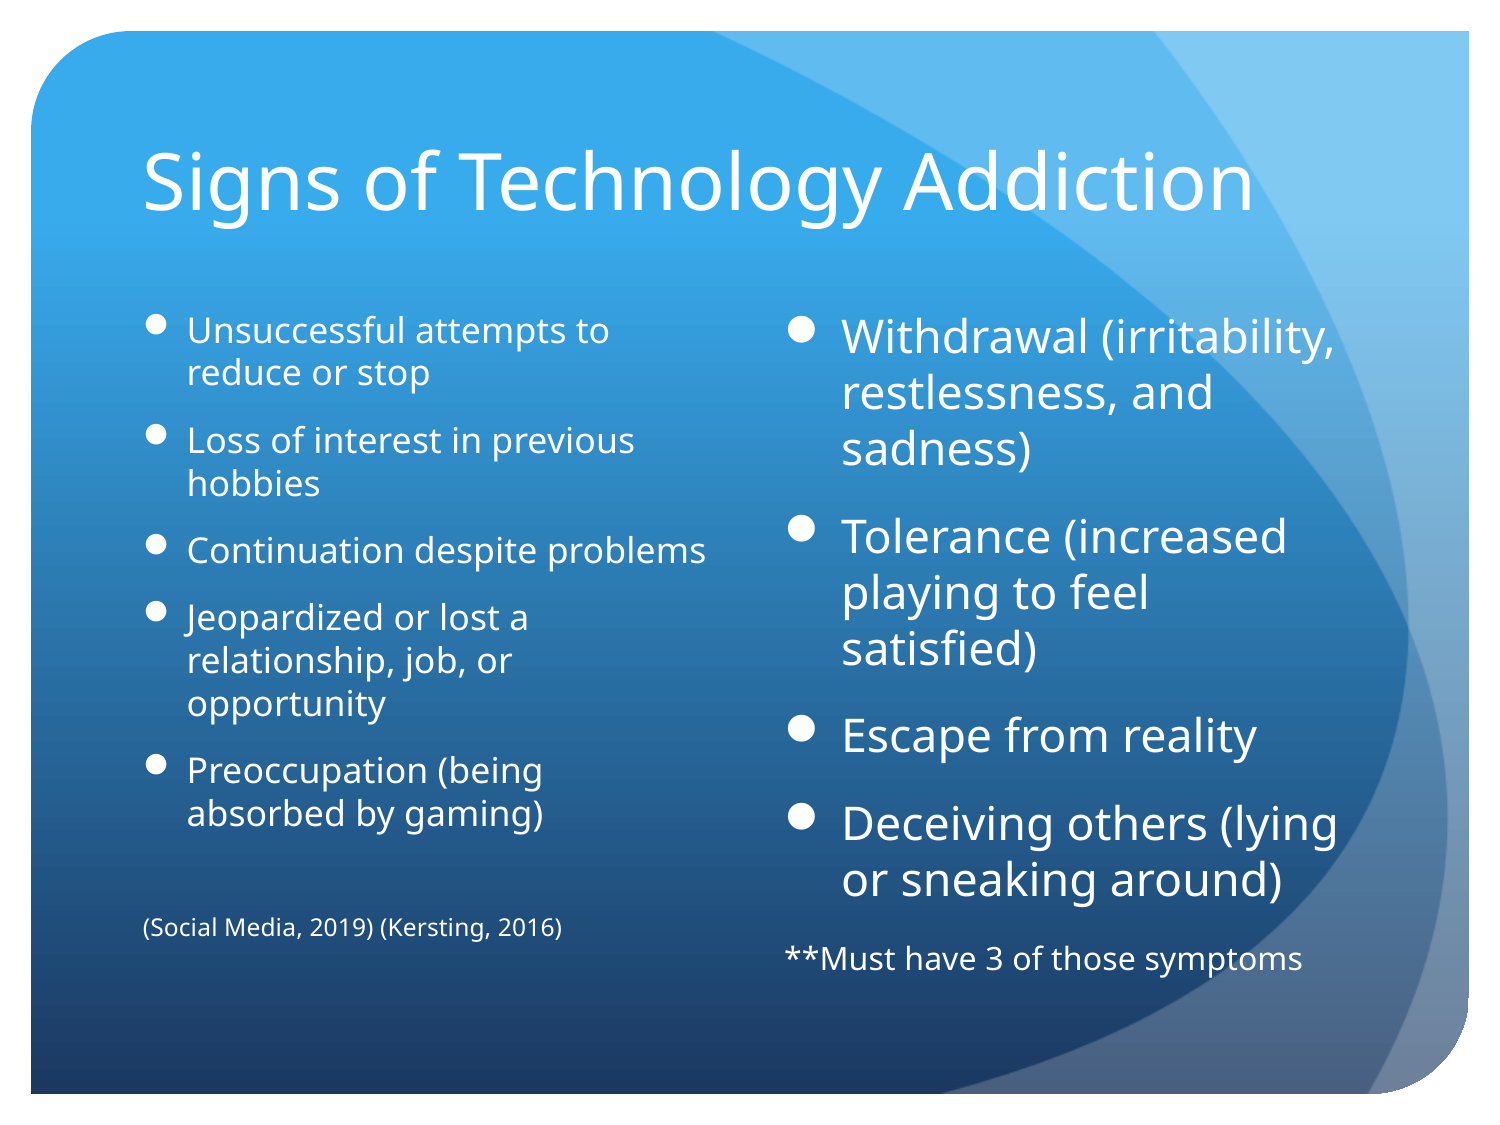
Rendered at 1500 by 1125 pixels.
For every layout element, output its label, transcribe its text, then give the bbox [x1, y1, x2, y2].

list Withdrawal (irritability, restlessness, and sadness) Tolerance (increased playing to feel satisfied) Escape from reality Deceiving others (lying or sneaking around) **Must have 3 of those symptoms [769, 299, 1370, 993]
picture [24, 30, 1473, 1094]
title Signs of Technology Addiction [127, 62, 1372, 234]
list Unsuccessful attempts to reduce or stop Loss of interest in previous hobbies Continuation despite problems Jeopardized or lost a relationship, job, or opportunity Preoccupation (being absorbed by gaming) (Social Media, 2019) (Kersting, 2016) [127, 299, 728, 993]
